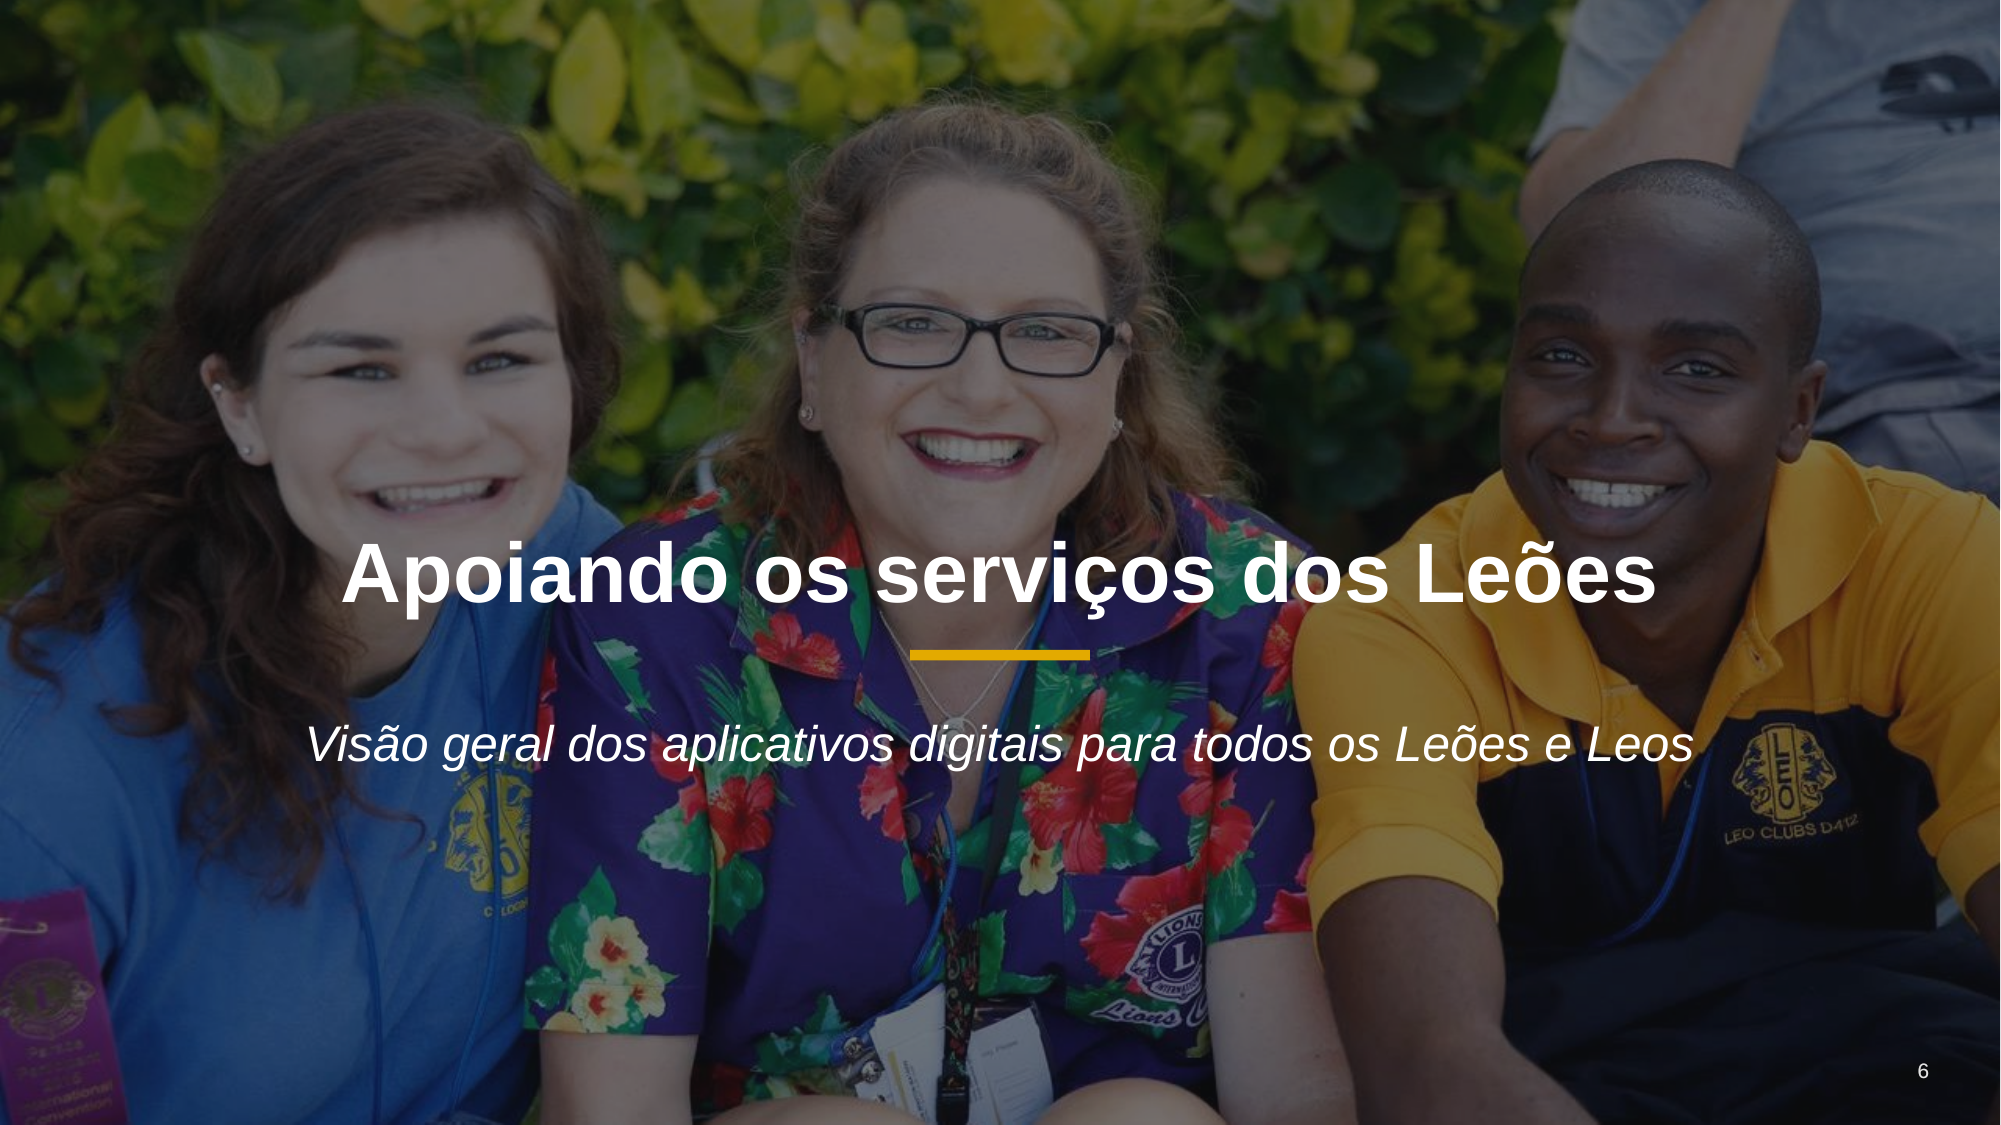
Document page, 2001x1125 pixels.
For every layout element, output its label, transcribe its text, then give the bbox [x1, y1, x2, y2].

list Apoiando os serviços dos Leões [317, 532, 1683, 606]
text_box [0, 0, 2000, 1125]
text_box Visão geral dos aplicativos digitais para todos os Leões e Leos [287, 704, 1713, 778]
